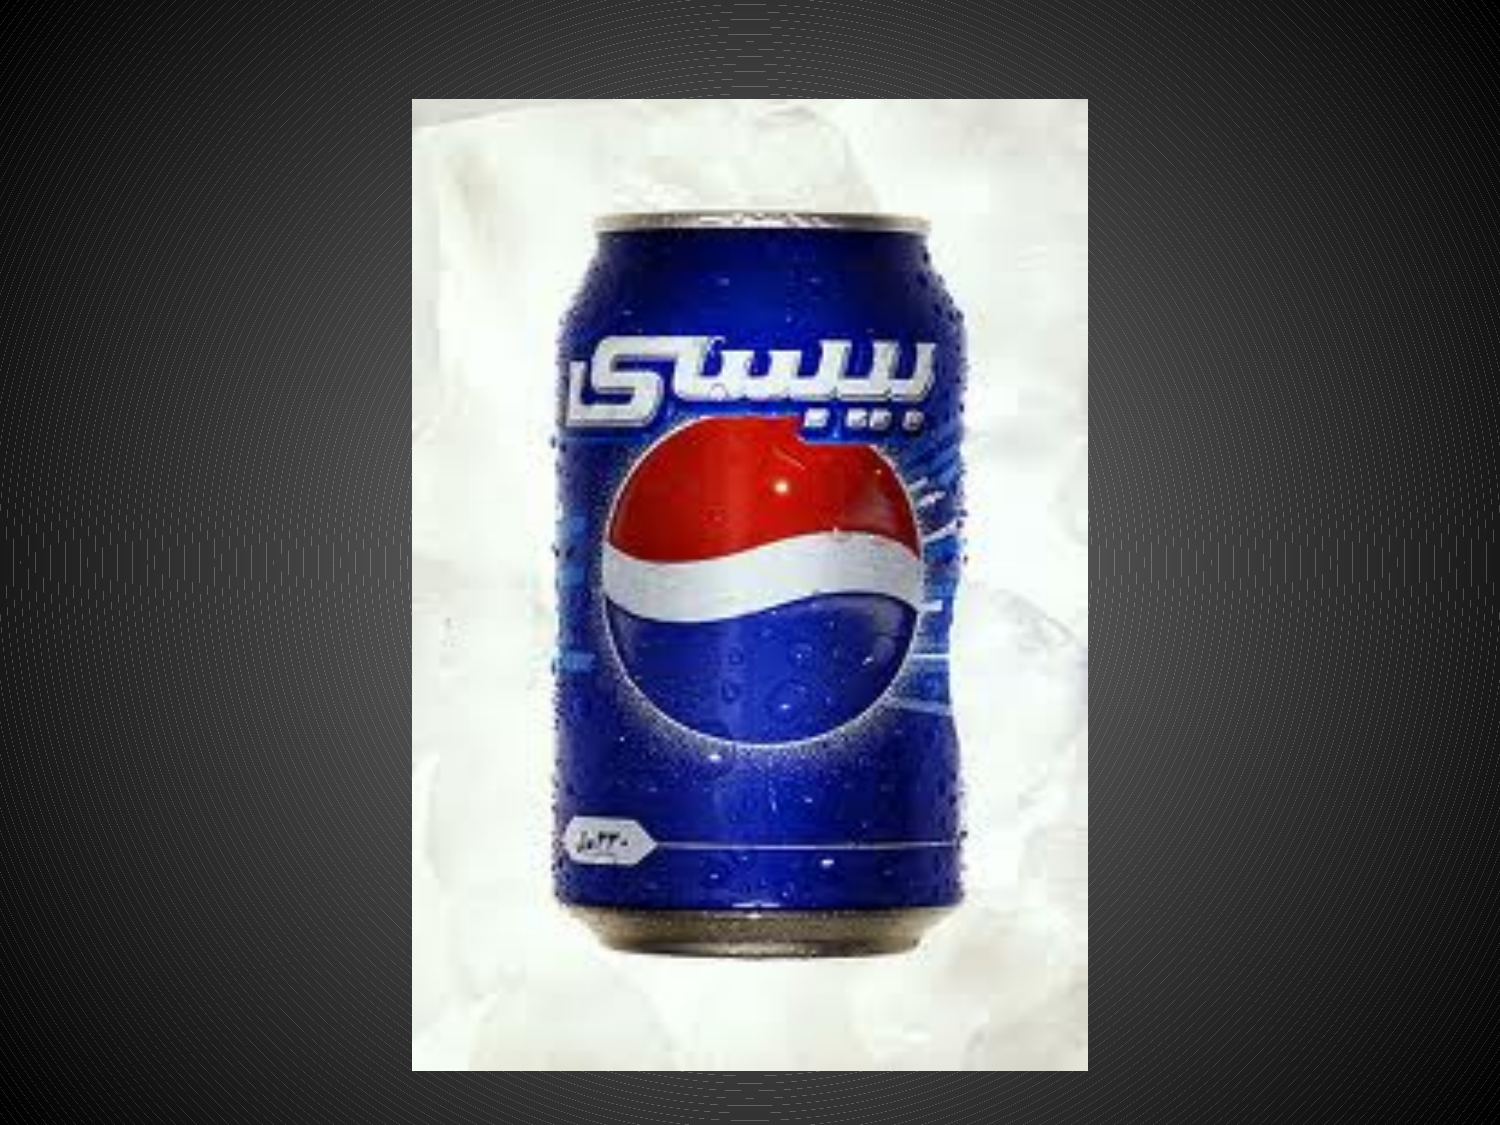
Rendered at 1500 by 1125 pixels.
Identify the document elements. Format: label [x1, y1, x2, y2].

list [411, 99, 1088, 1072]
